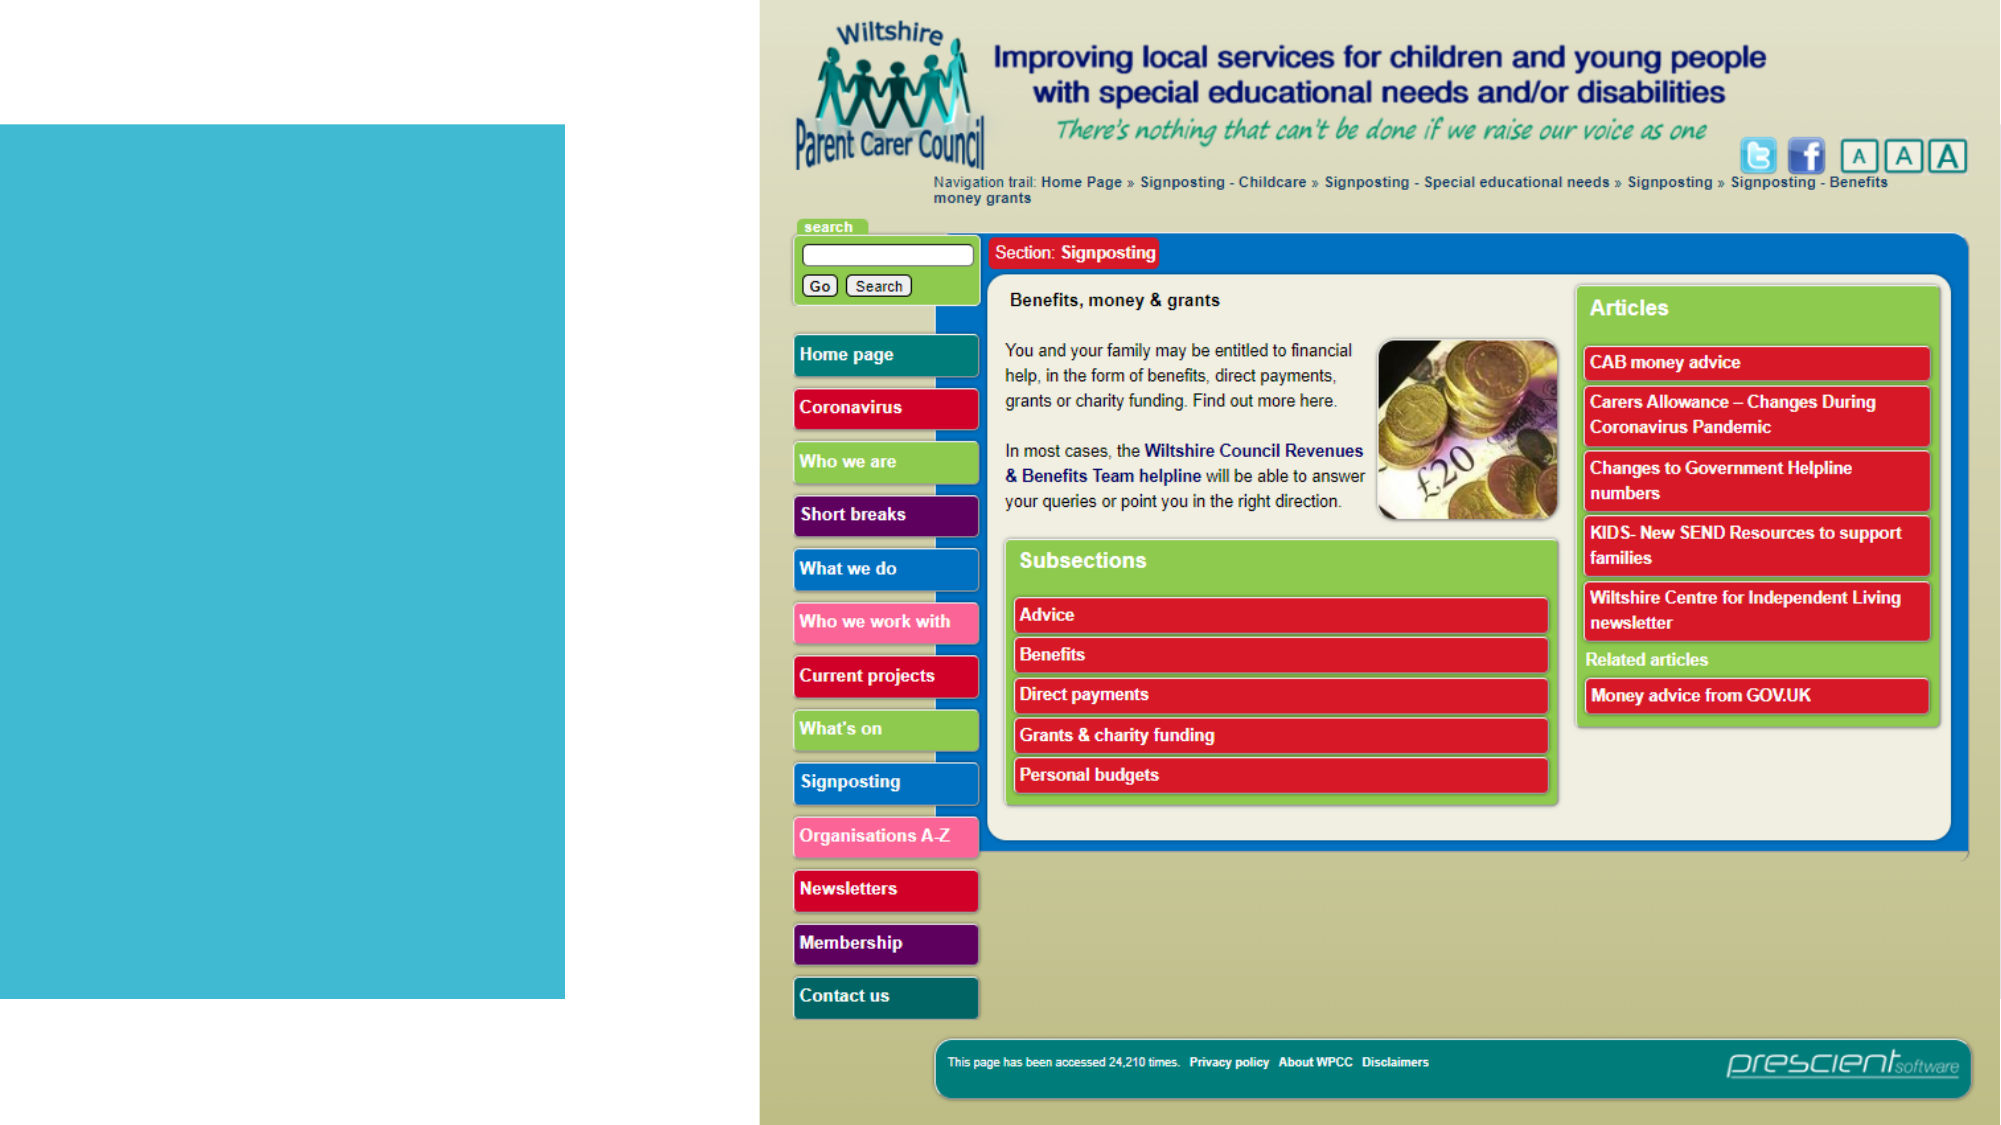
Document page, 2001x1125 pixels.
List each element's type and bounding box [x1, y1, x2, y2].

picture [759, 0, 2000, 1125]
